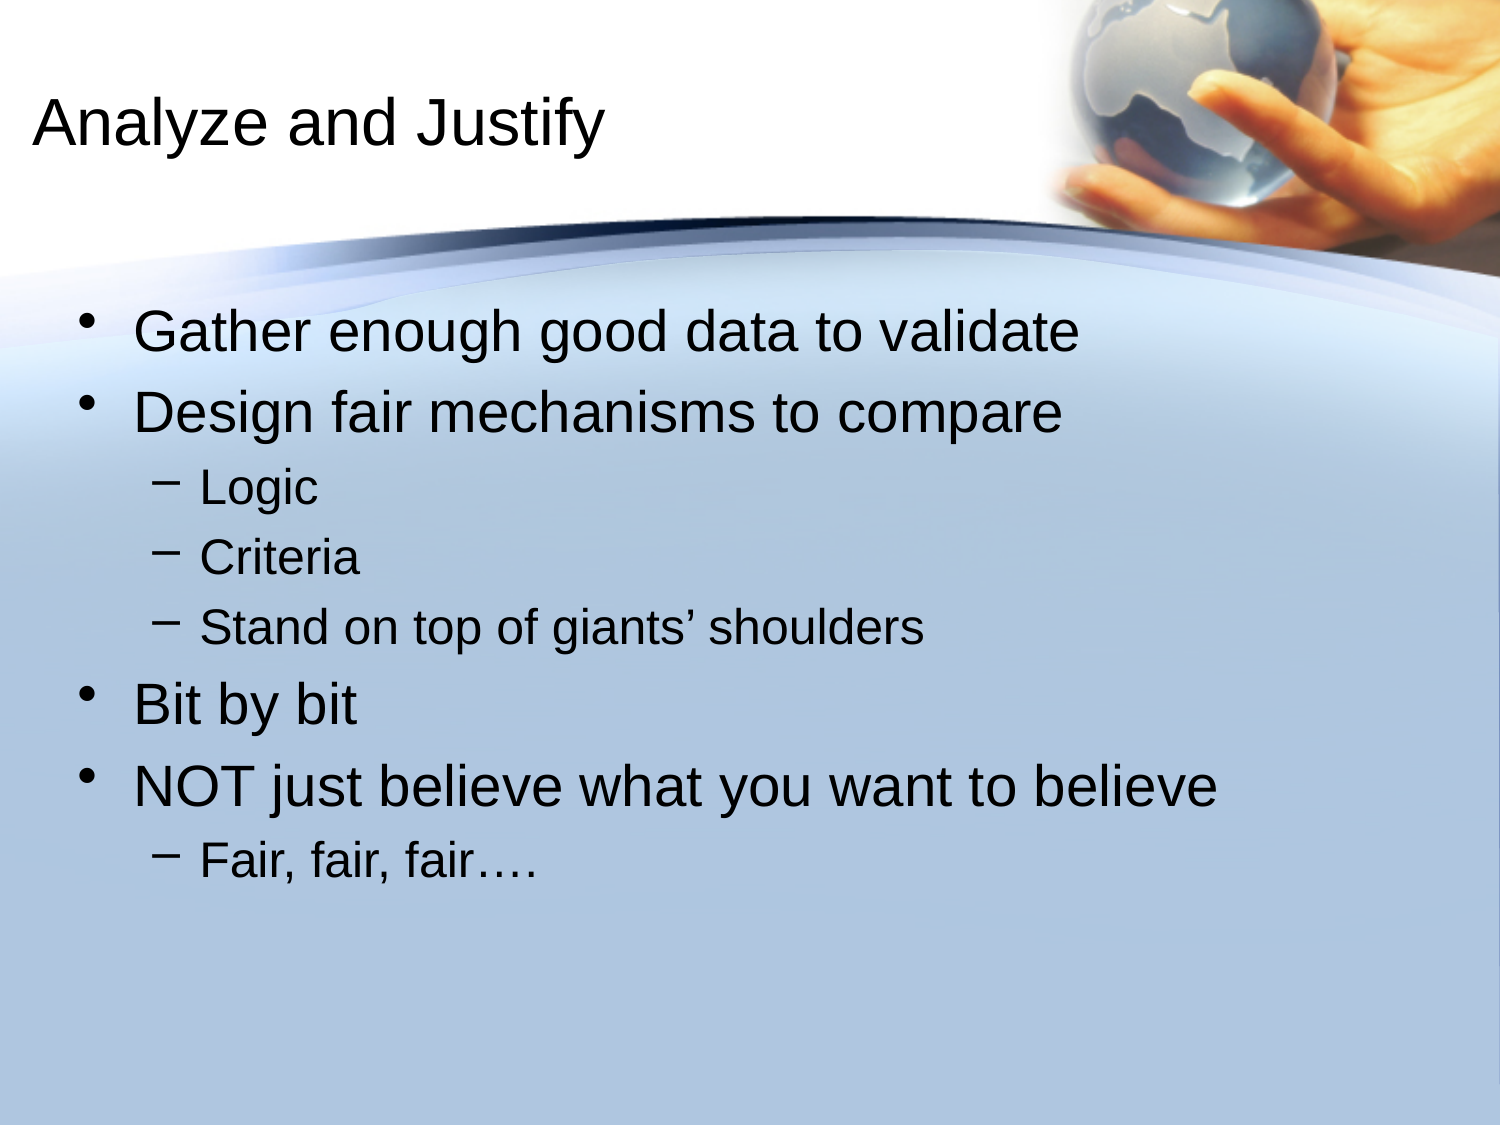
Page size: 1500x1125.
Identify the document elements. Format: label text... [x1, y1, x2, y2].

title Analyze and Justify [16, 24, 1068, 213]
picture [0, 0, 1500, 730]
list Gather enough good data to validate Design fair mechanisms to compare Logic Criteria Stand on top of giants’ shoulders Bit by bit NOT just believe what you want to believe Fair, fair, fair…. [62, 284, 1438, 1023]
